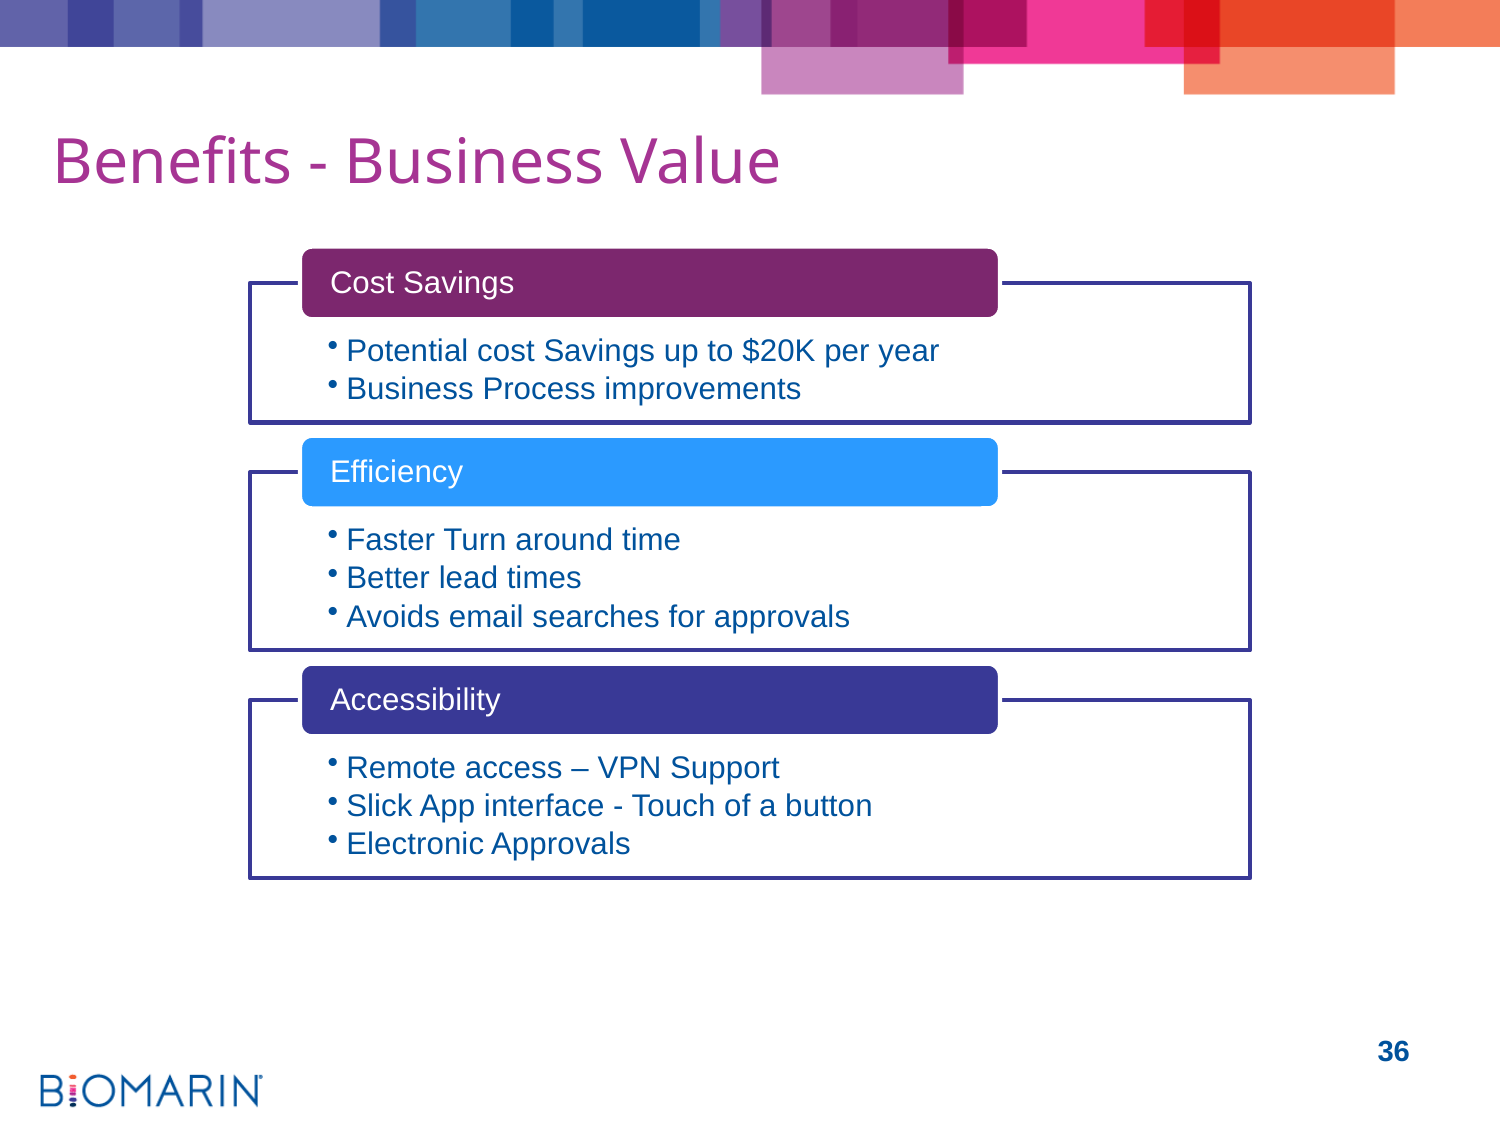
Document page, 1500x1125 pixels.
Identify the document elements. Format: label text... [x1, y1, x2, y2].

title Benefits - Business Value [37, 129, 1438, 268]
slide_number 36 [1074, 1024, 1426, 1103]
picture [0, 0, 1500, 1125]
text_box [249, 228, 1251, 897]
